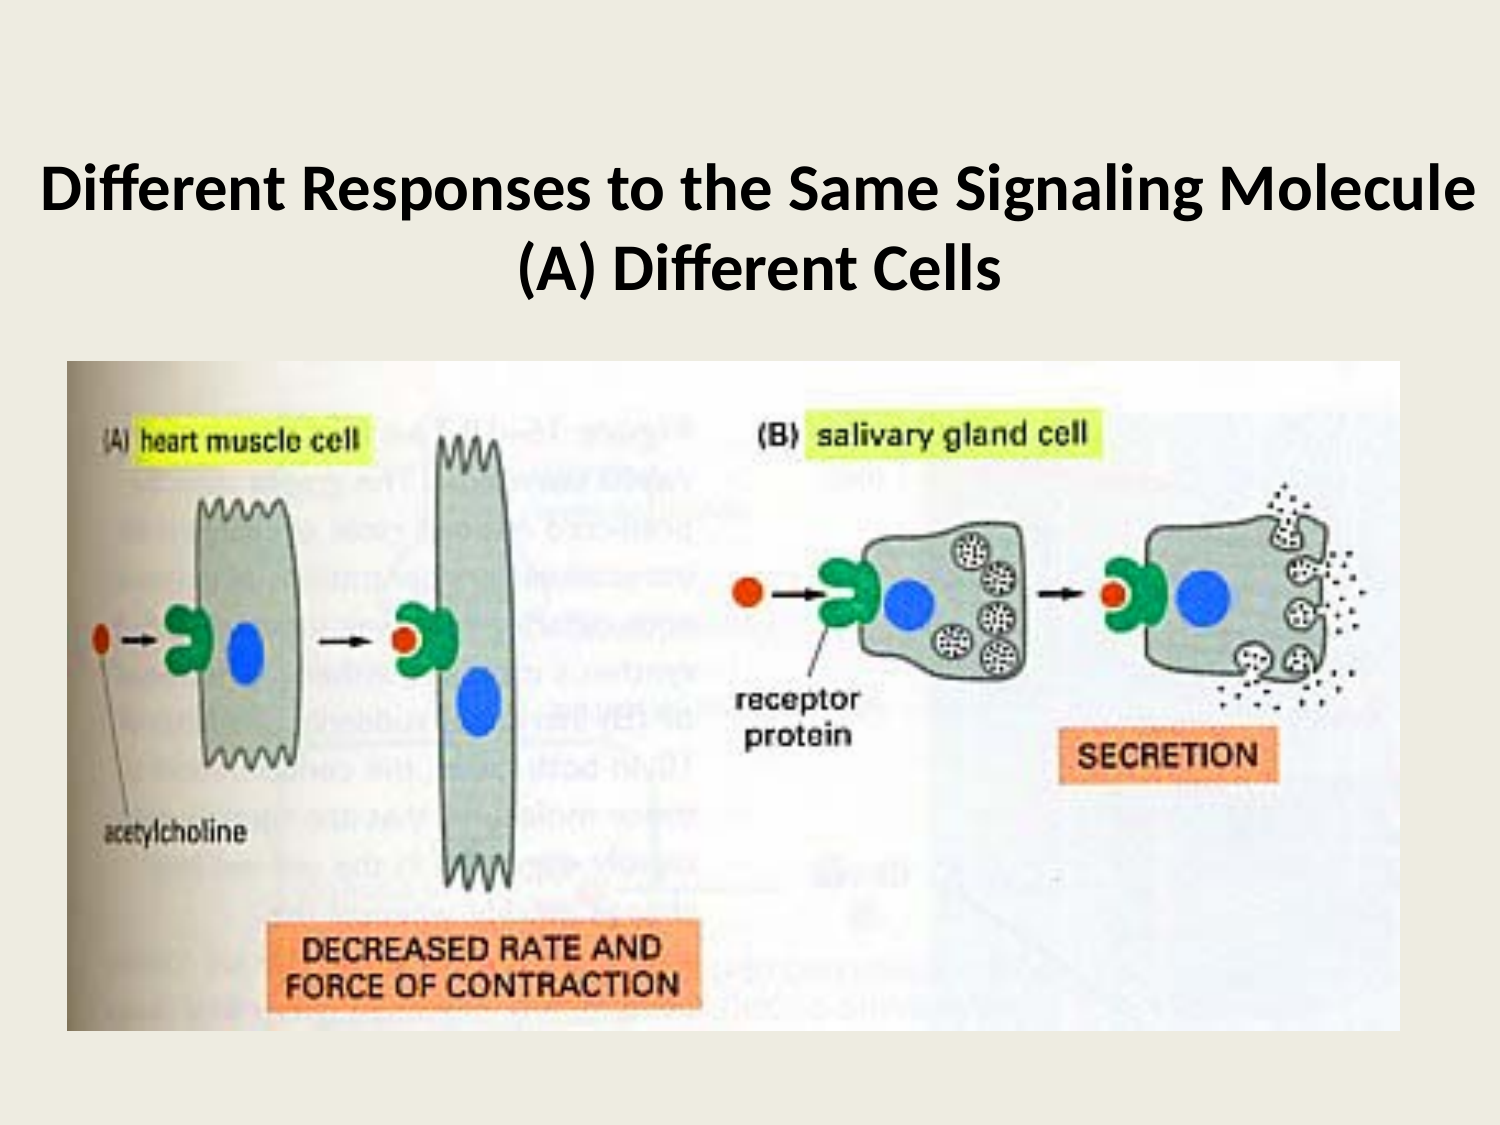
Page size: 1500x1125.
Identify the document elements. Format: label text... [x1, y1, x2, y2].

picture [67, 360, 1401, 1031]
text_box Different Responses to the Same Signaling Molecule (A) Different Cells [25, 136, 1493, 312]
